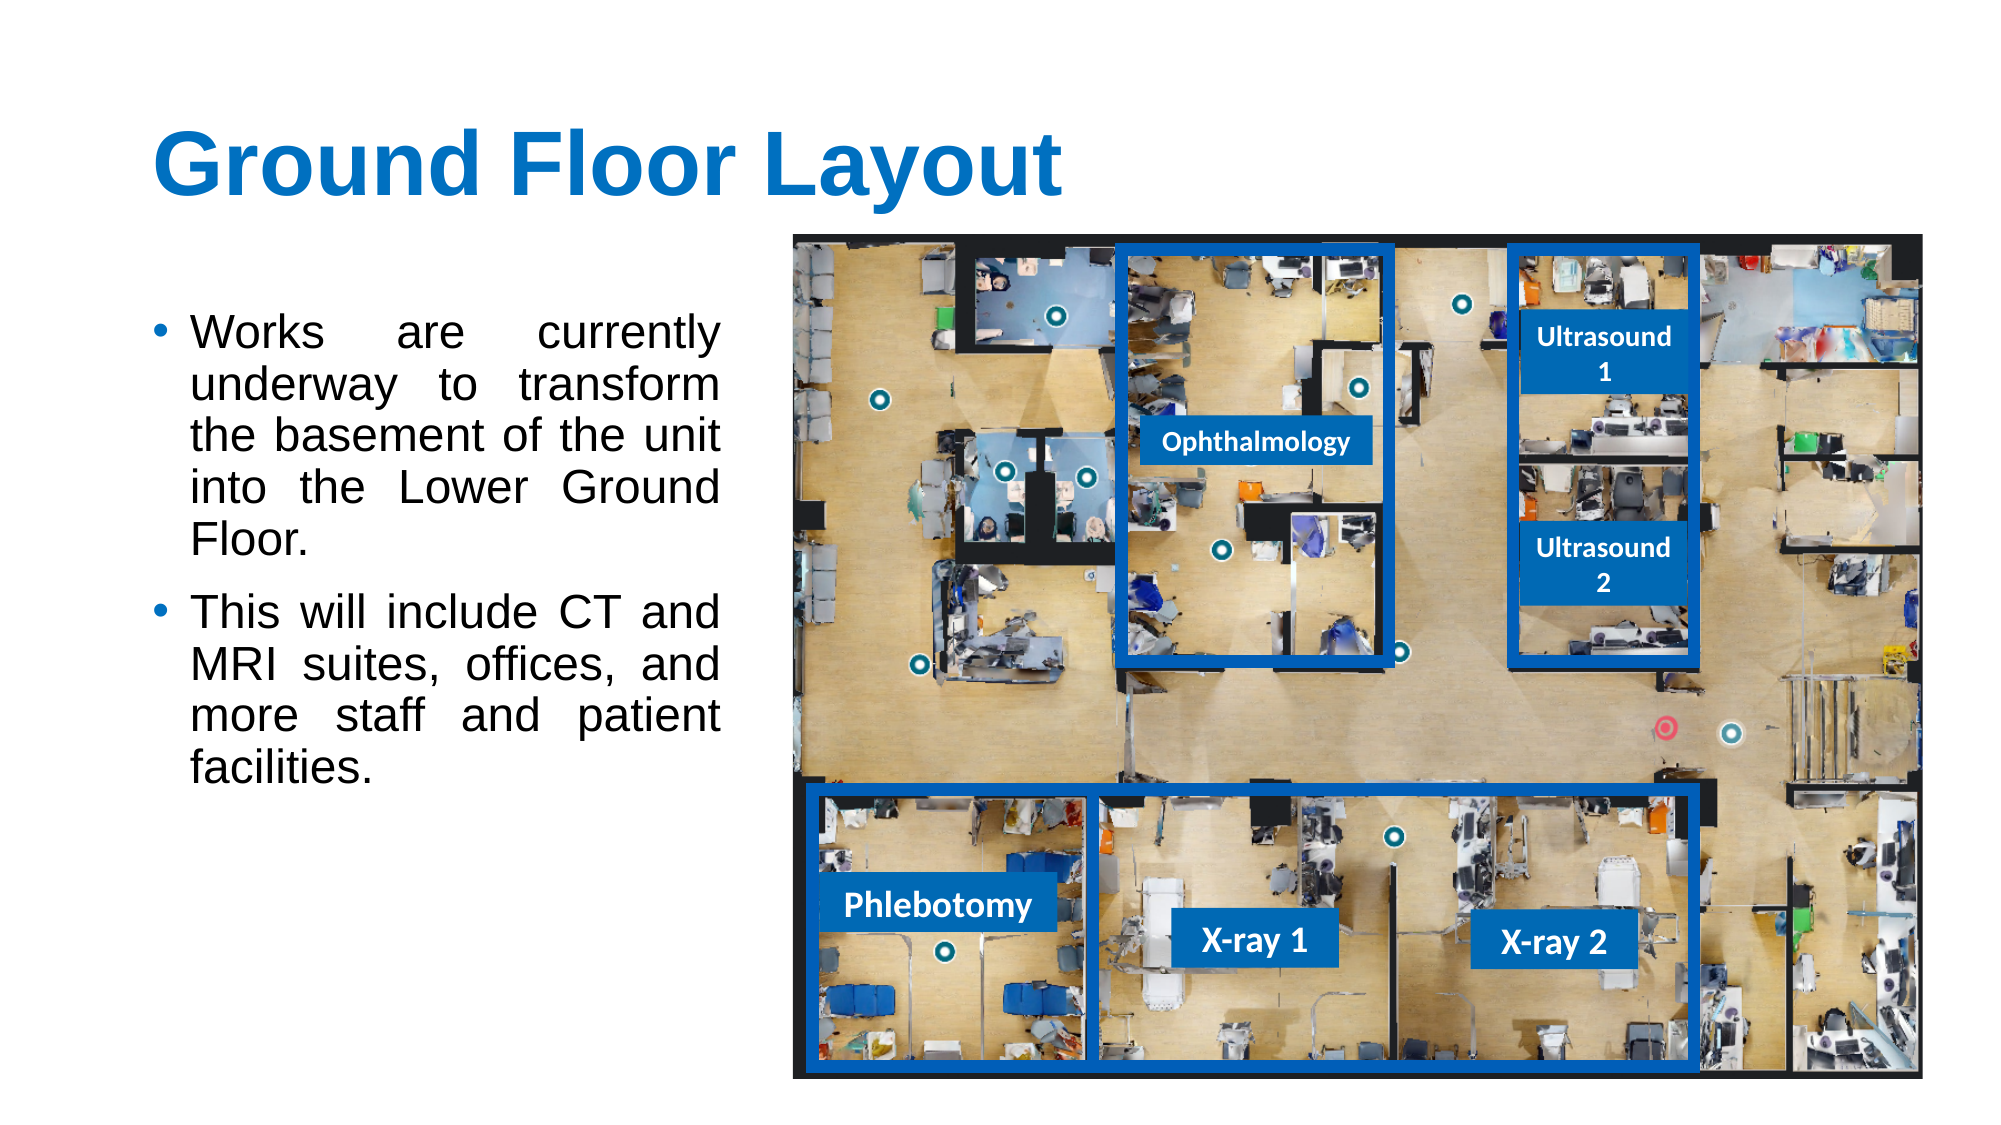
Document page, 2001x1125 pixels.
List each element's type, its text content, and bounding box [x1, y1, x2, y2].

list Works are currently underway to transform the basement of the unit into the Lower Ground Floor. This will include CT and MRI suites, offices, and more staff and patient facilities. [137, 299, 737, 1014]
title Ground Floor Layout [137, 56, 1132, 275]
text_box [792, 234, 1923, 1079]
